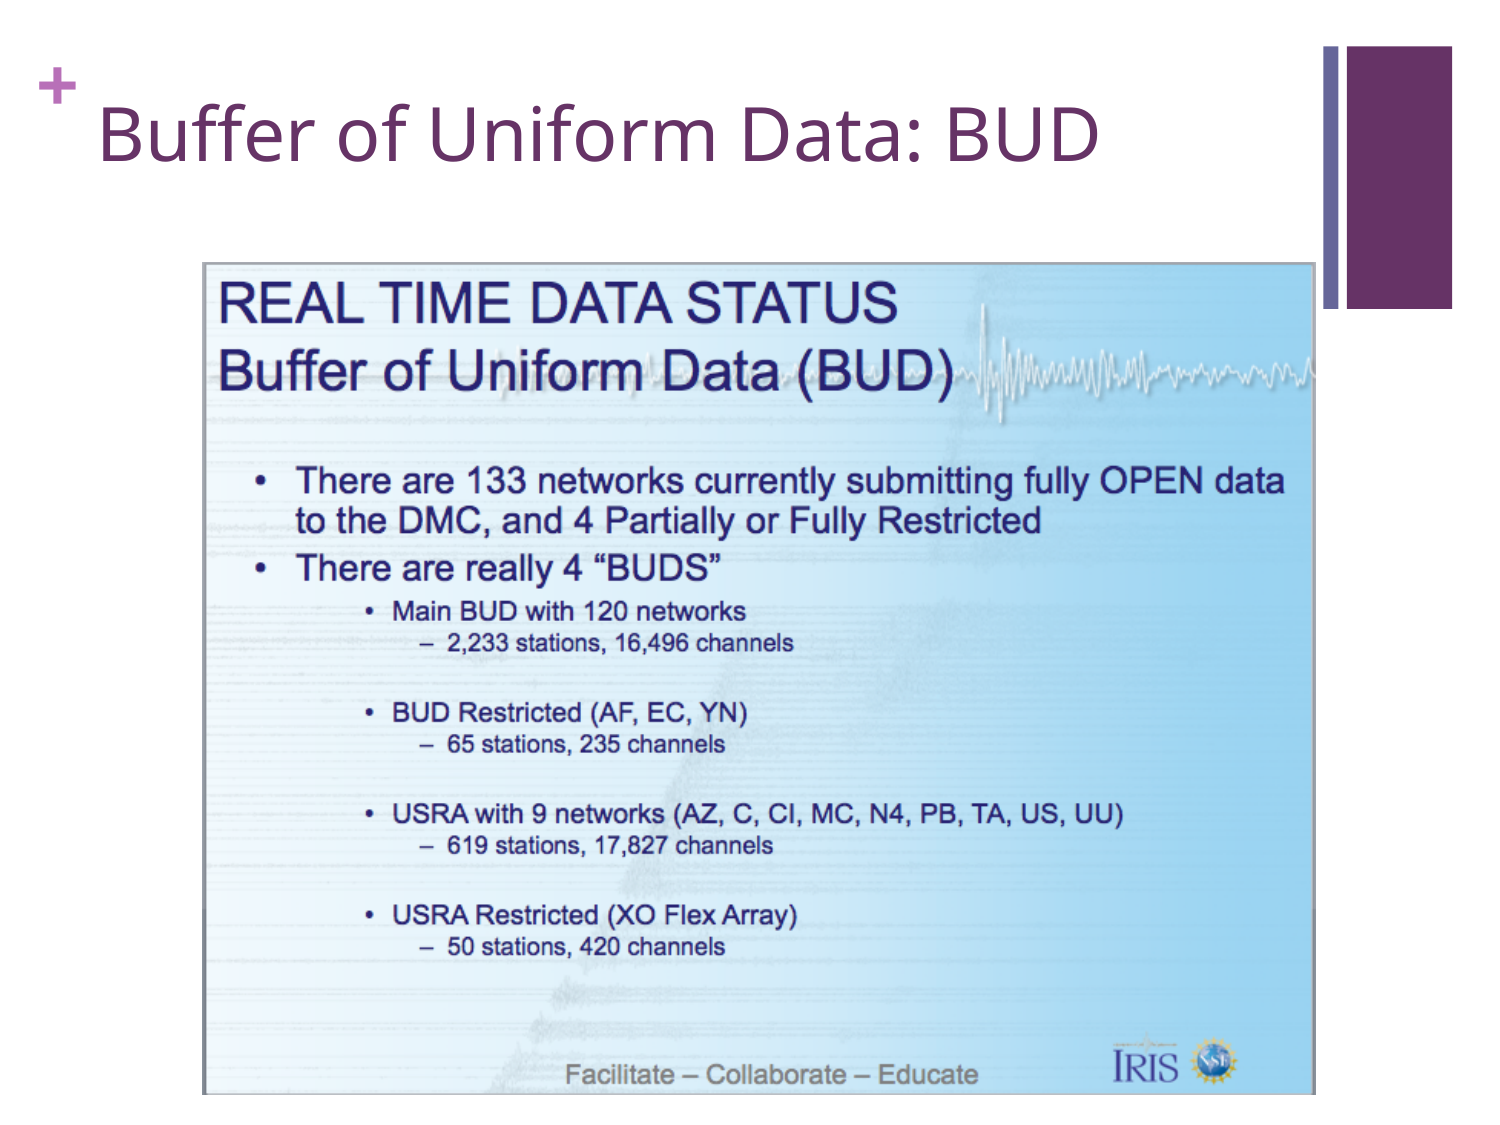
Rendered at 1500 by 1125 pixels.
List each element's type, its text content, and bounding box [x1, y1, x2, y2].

title Buffer of Uniform Data: BUD [81, 79, 1322, 259]
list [0, 261, 1500, 1096]
